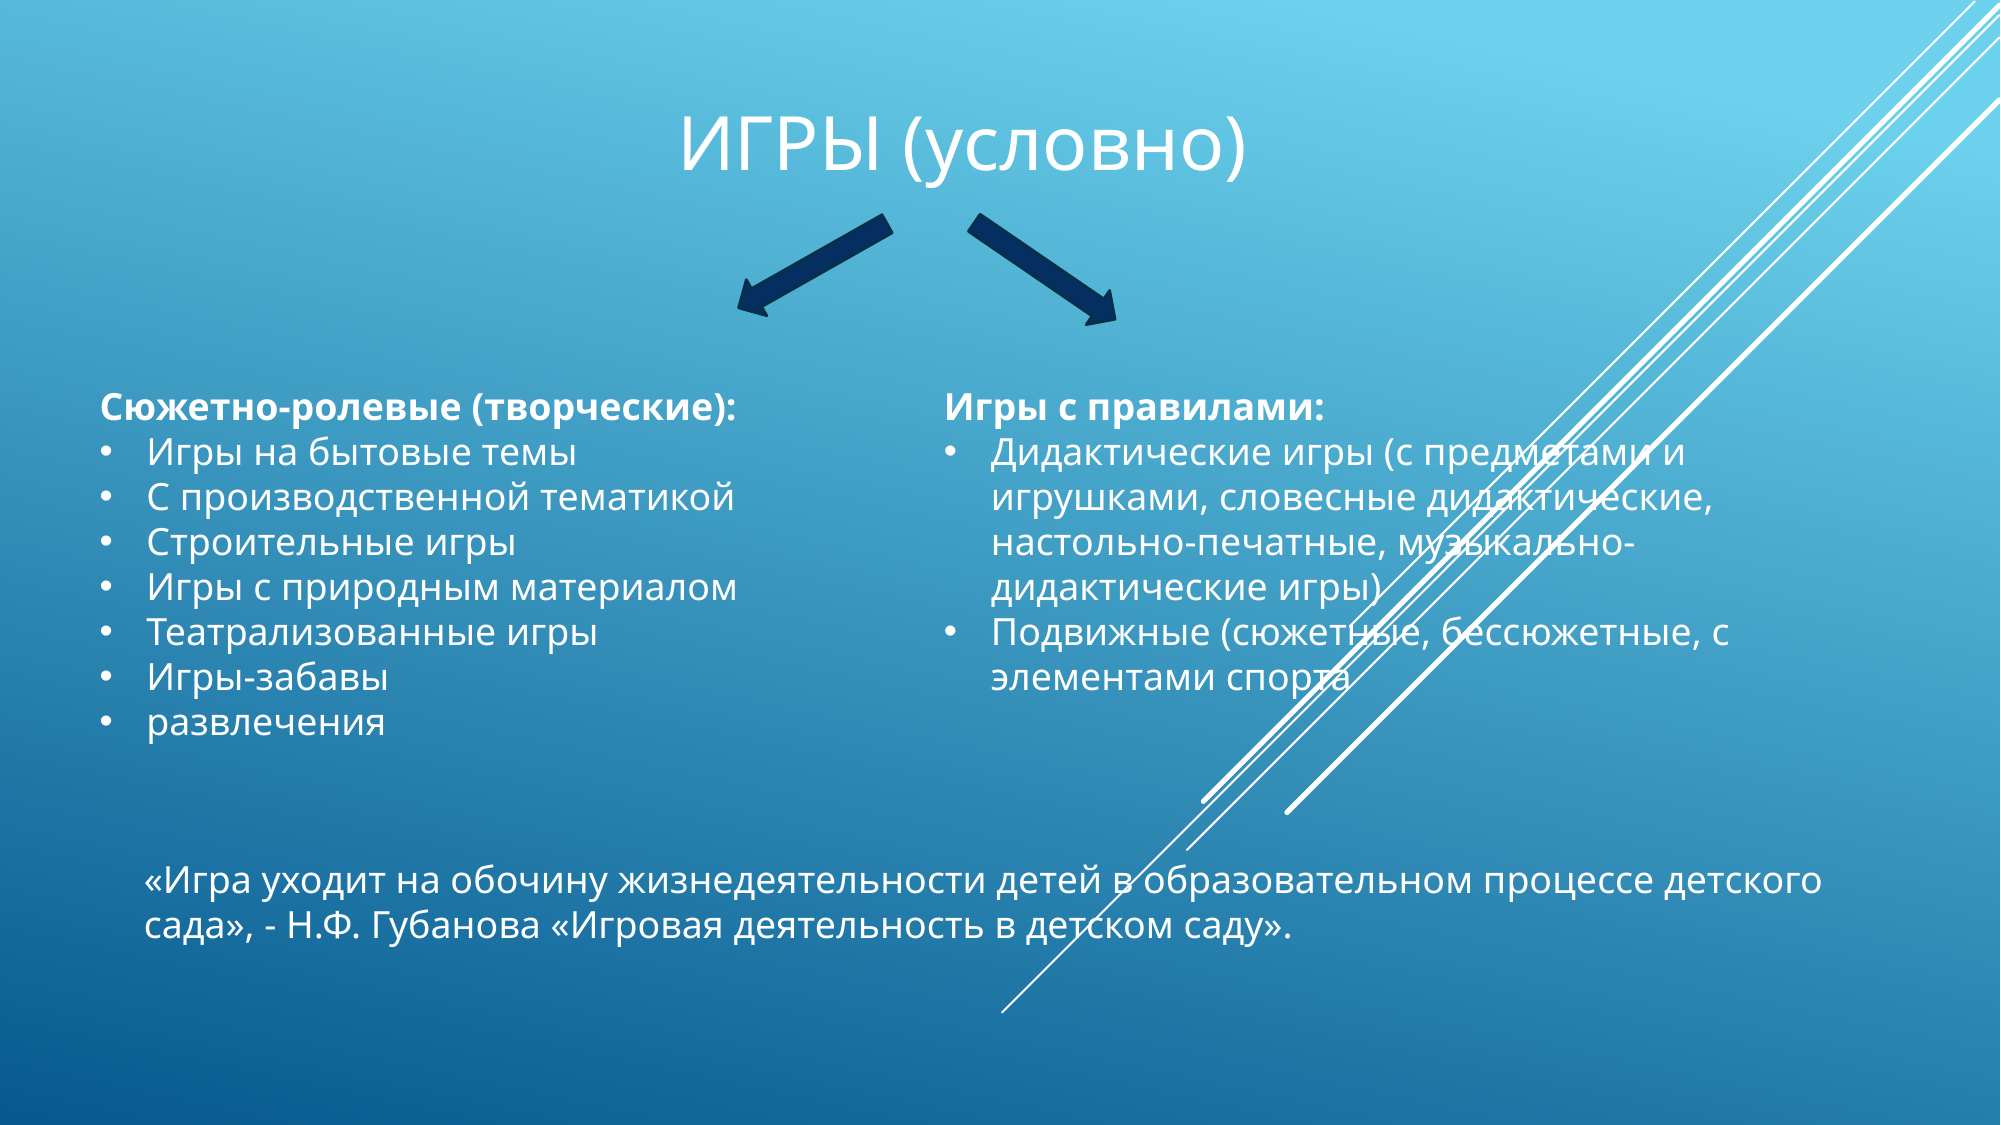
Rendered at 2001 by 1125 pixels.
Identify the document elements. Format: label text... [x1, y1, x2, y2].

text_box Сюжетно-ролевые (творческие): Игры на бытовые темы С производственной тематикой Строительные игры Игры с природным материалом Театрализованные игры Игры-забавы развлечения [84, 375, 963, 751]
text_box ИГРЫ (условно) [610, 87, 1315, 193]
text_box Игры с правилами: Дидактические игры (с предметами и игрушками, словесные дидактические, настольно-печатные, музыкально-дидактические игры) Подвижные (сюжетные, бессюжетные, с элементами спорта [929, 375, 1874, 706]
text_box [967, 213, 1117, 326]
text_box «Игра уходит на обочину жизнедеятельности детей в образовательном процессе детского сада», - Н.Ф. Губанова «Игровая деятельность в детском саду». [129, 848, 1889, 954]
title [112, 73, 1889, 338]
text_box [737, 213, 894, 318]
